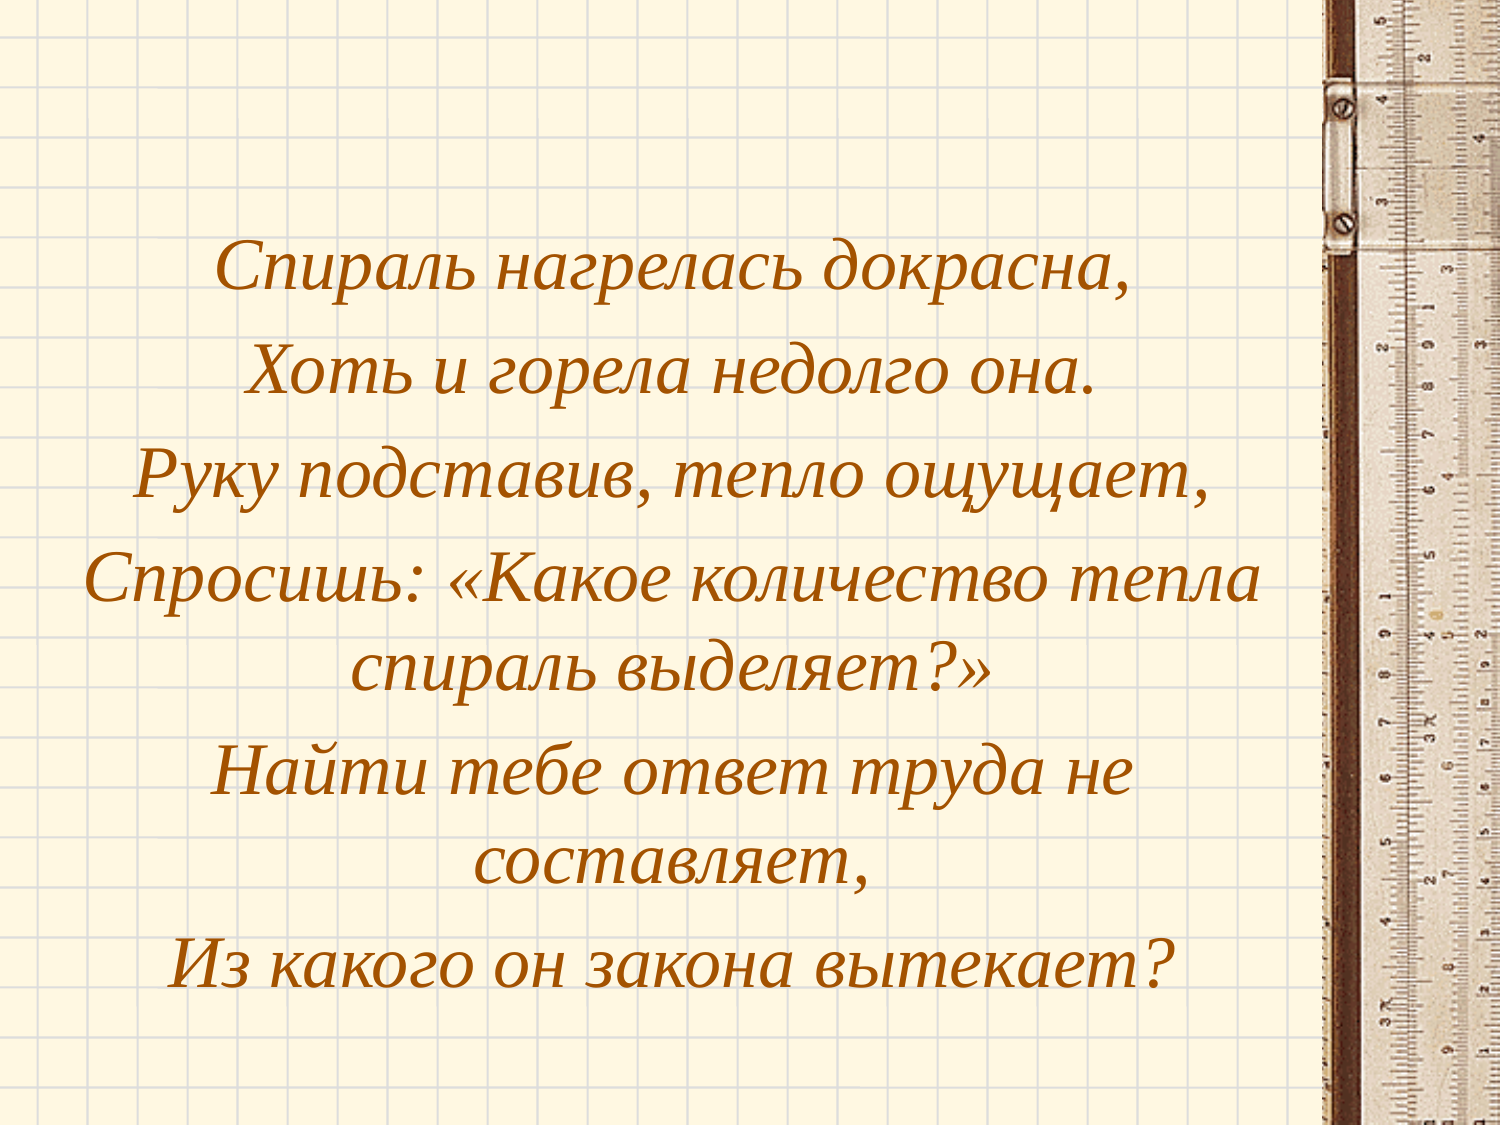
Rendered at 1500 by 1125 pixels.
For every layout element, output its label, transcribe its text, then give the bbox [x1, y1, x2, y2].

list Спираль нагрелась докрасна, Хоть и горела недолго она. Руку подставив, тепло ощущает, Спросишь: «Какое количество тепла спираль выделяет?» Найти тебе ответ труда не составляет, Из какого он закона вытекает? [0, 208, 1348, 1017]
picture [1322, 0, 1500, 1125]
